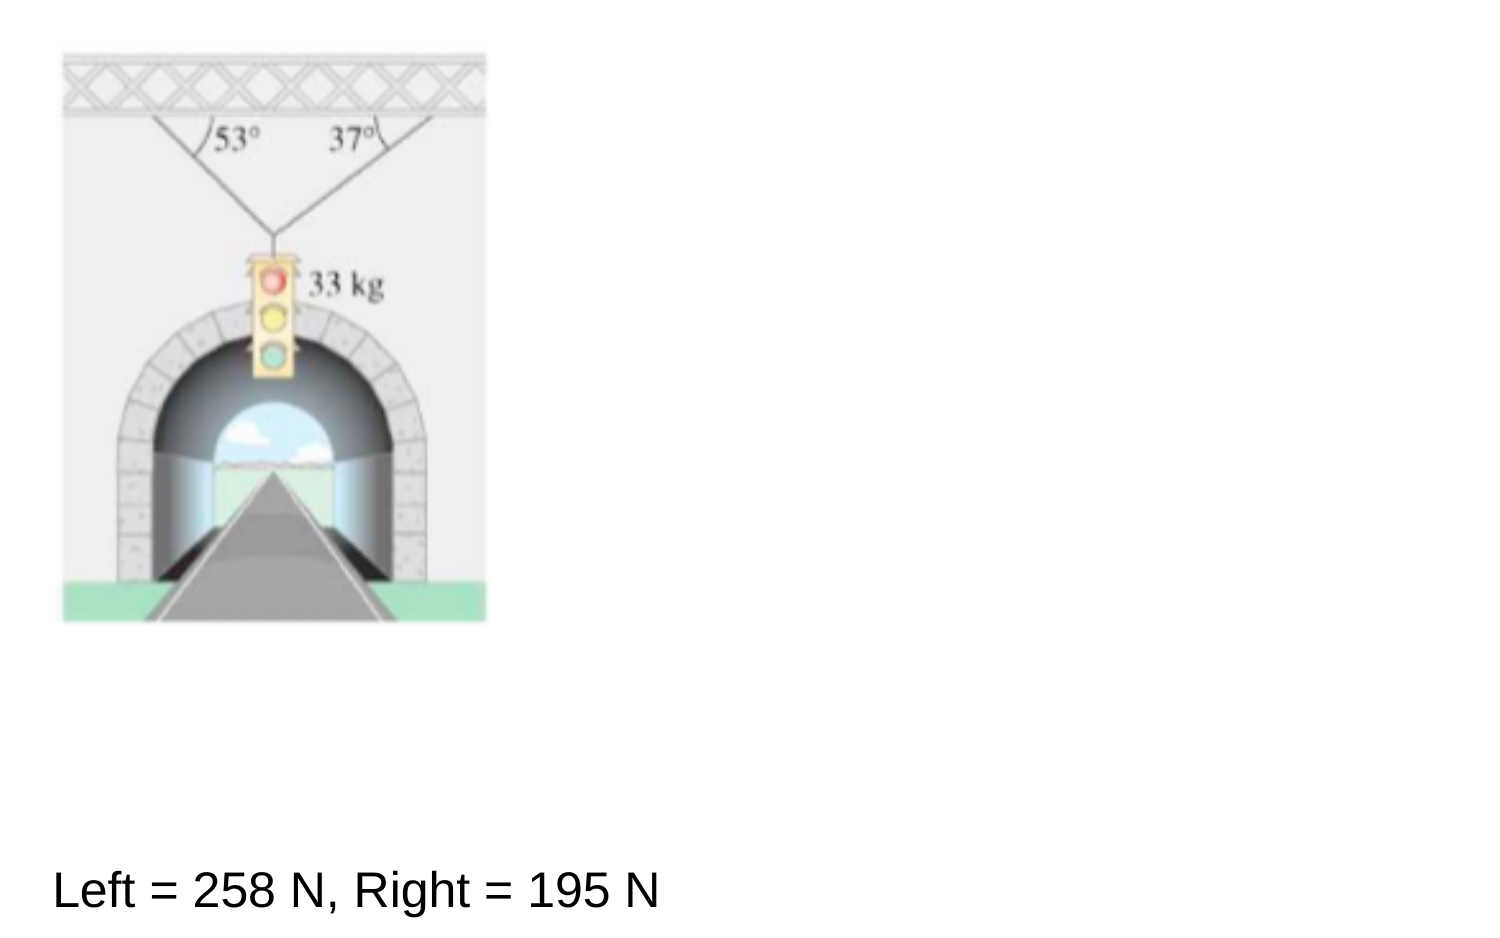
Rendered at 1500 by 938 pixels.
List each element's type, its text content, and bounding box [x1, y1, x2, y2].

text_box Left = 258 N, Right = 195 N [37, 850, 690, 925]
picture [55, 41, 495, 632]
